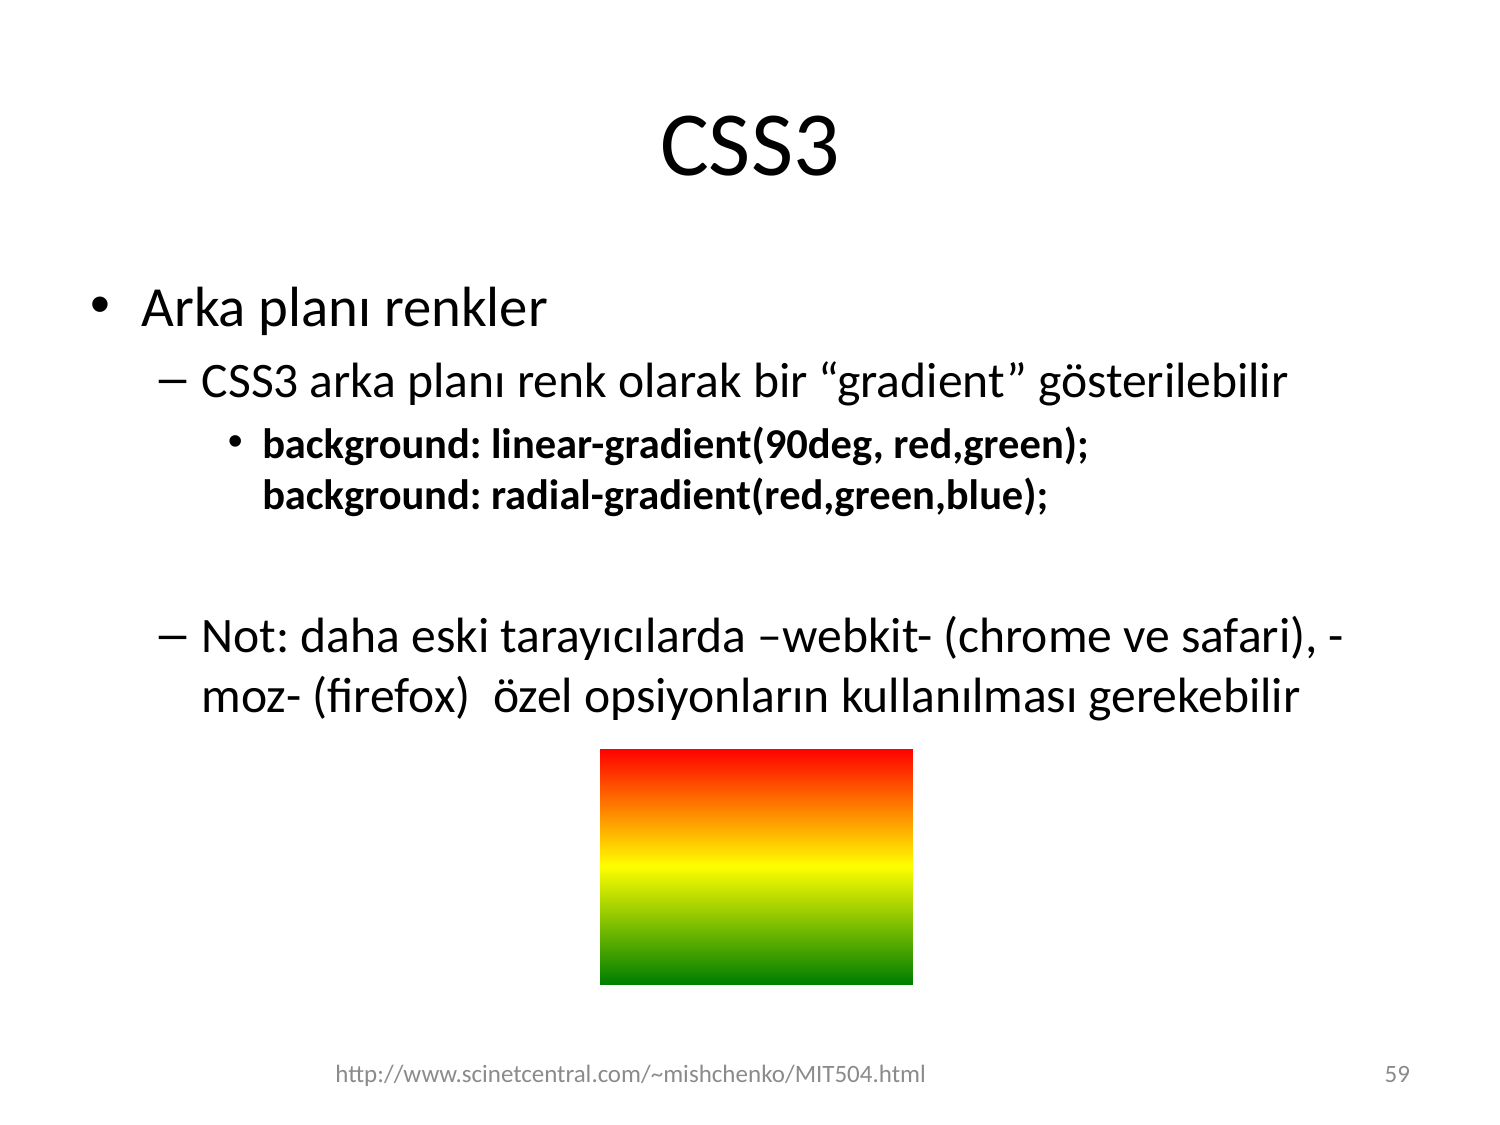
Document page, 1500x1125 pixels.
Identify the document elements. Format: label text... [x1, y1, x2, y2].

list Arka planı renkler CSS3 arka planı renk olarak bir “gradient” gösterilebilir background: linear-gradient(90deg, red,green); background: radial-gradient(red,green,blue); Not: daha eski tarayıcılarda –webkit- (chrome ve safari), -moz- (firefox) özel opsiyonların kullanılması gerekebilir [75, 262, 1425, 738]
title CSS3 [75, 45, 1425, 233]
slide_number 59 [1074, 1042, 1425, 1103]
picture [599, 749, 913, 985]
footer http://www.scinetcentral.com/~mishchenko/MIT504.html [275, 1042, 988, 1103]
